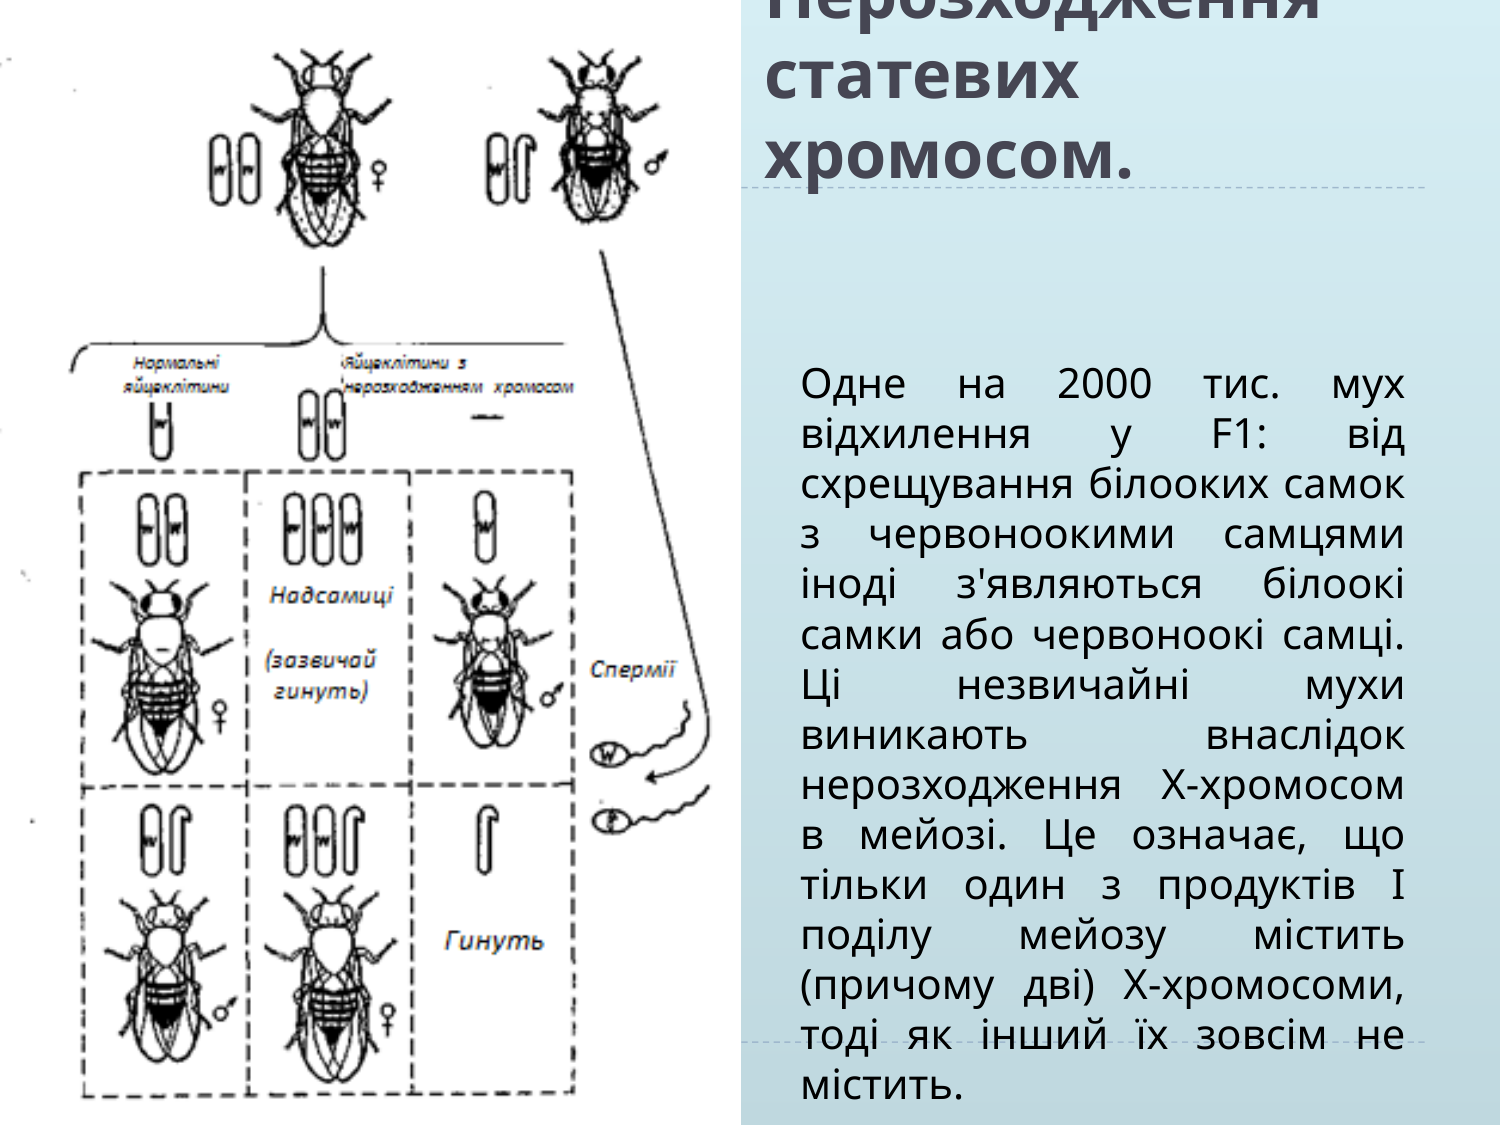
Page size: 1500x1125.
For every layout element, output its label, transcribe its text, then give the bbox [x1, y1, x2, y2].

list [0, 0, 741, 1125]
title Нерозходження статевих хромосом. [750, 0, 1461, 200]
text_box Одне на 2000 тис. мух відхилення у F1: від схрещування білооких самок з червоноокими самцями іноді з'являються білоокі самки або червоноокі самці. Ці незвичайні мухи виникають внаслідок нерозходження Х-хромосом в мейозі. Це означає, що тільки один з продуктів I поділу мейозу містить (причому дві) Х-хромосоми, тоді як інший їх зовсім не містить. [785, 349, 1421, 1115]
